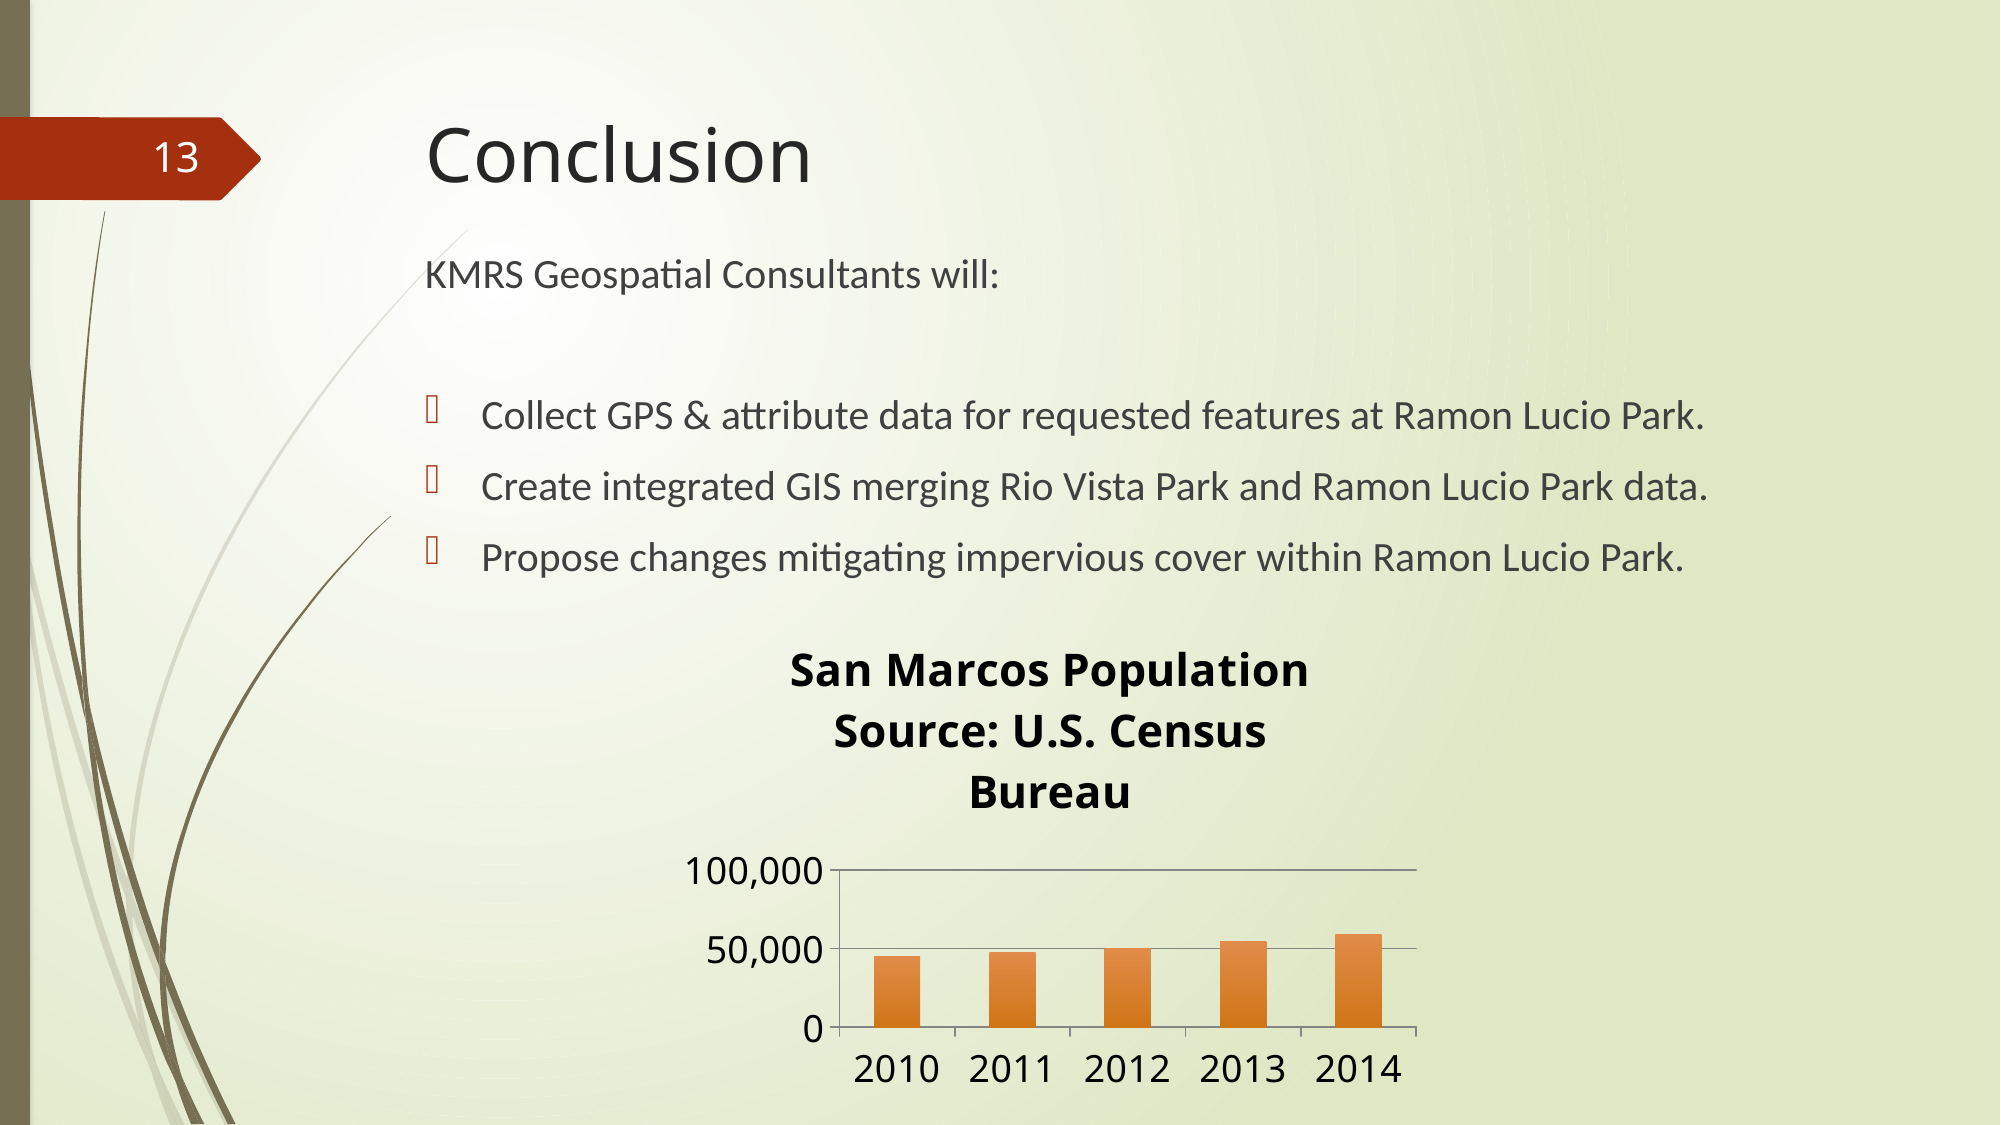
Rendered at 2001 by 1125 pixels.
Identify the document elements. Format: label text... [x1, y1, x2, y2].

chart [668, 606, 1432, 1104]
title Conclusion [410, 100, 1873, 223]
slide_number 12 [87, 129, 216, 190]
list KMRS Geospatial Consultants will: Collect GPS & attribute data for requested features at Ramon Lucio Park. Create integrated GIS merging Rio Vista Park and Ramon Lucio Park data. Propose changes mitigating impervious cover within Ramon Lucio Park. [410, 238, 1901, 735]
